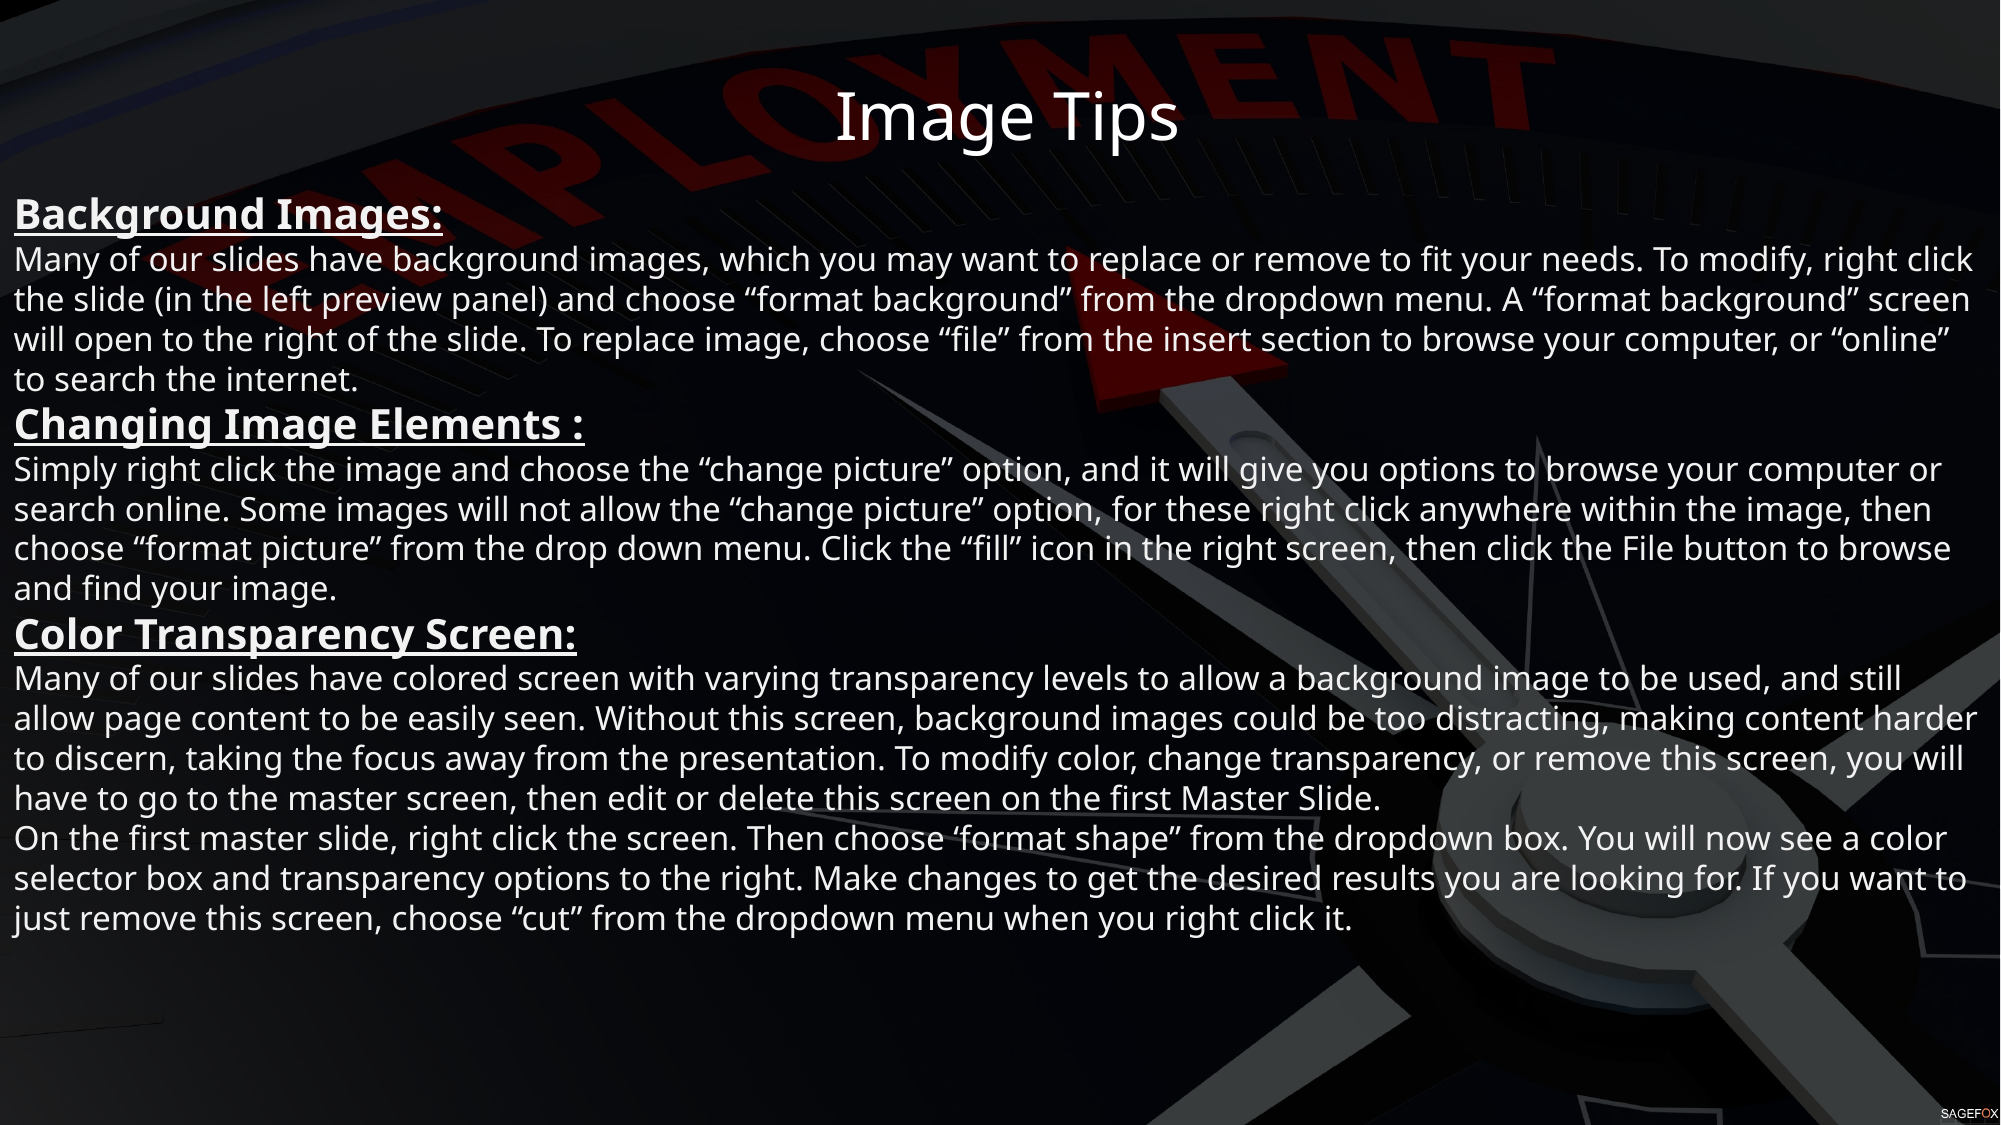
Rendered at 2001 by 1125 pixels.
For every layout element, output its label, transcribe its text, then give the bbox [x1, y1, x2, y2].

text_box Background Images: Many of our slides have background images, which you may want to replace or remove to fit your needs. To modify, right click the slide (in the left preview panel) and choose “format background” from the dropdown menu. A “format background” screen will open to the right of the slide. To replace image, choose “file” from the insert section to browse your computer, or “online” to search the internet. Changing Image Elements : Simply right click the image and choose the “change picture” option, and it will give you options to browse your computer or search online. Some images will not allow the “change picture” option, for these right click anywhere within the image, then choose “format picture” from the drop down menu. Click the “fill” icon in the right screen, then click the File button to browse and find your image. Color Transparency Screen: Many of our slides have colored screen with varying transparency levels to allow a background image to be used, and still allow page content to be easily seen. Without this screen, background images could be too distracting, making content harder to discern, taking the focus away from the presentation. To modify color, change transparency, or remove this screen, you will have to go to the master screen, then edit or delete this screen on the first Master Slide. On the first master slide, right click the screen. Then choose ‘format shape” from the dropdown box. You will now see a color selector box and transparency options to the right. Make changes to get the desired results you are looking for. If you want to just remove this screen, choose “cut” from the dropdown menu when you right click it. [0, 0, 2000, 1125]
title Image Tips [597, 59, 1420, 177]
